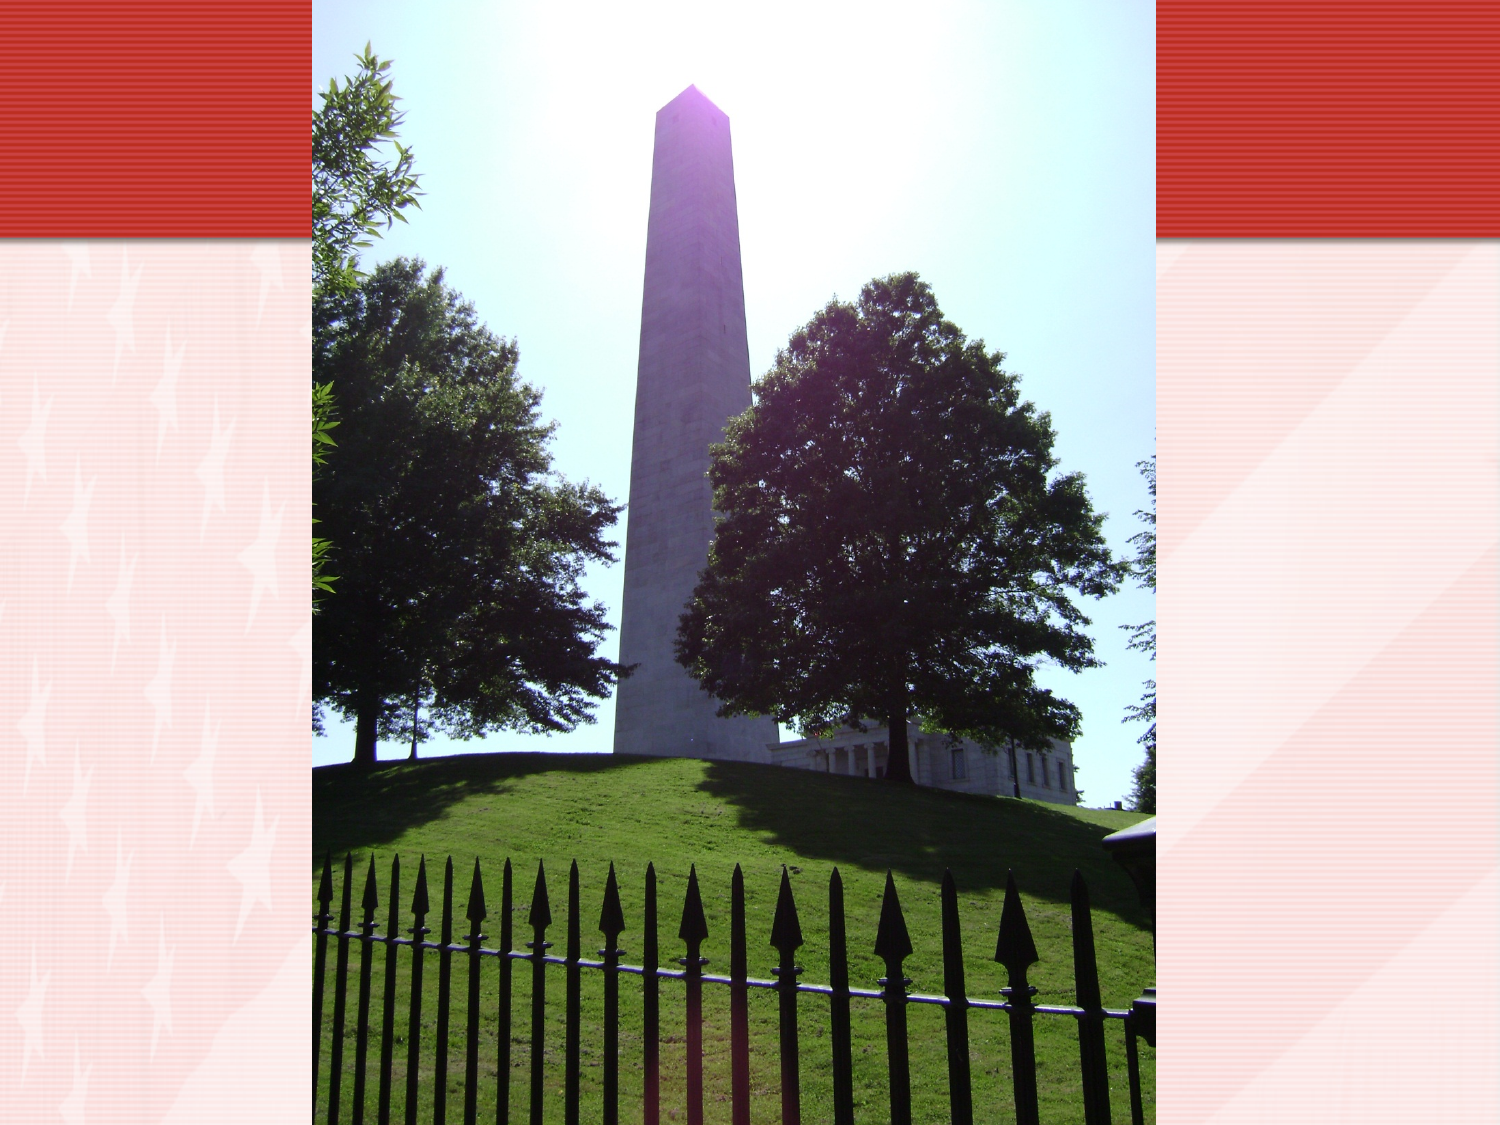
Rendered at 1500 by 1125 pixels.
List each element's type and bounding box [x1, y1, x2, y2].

list [312, 0, 1157, 1125]
picture [0, 0, 312, 1125]
picture [1157, 0, 1500, 1125]
